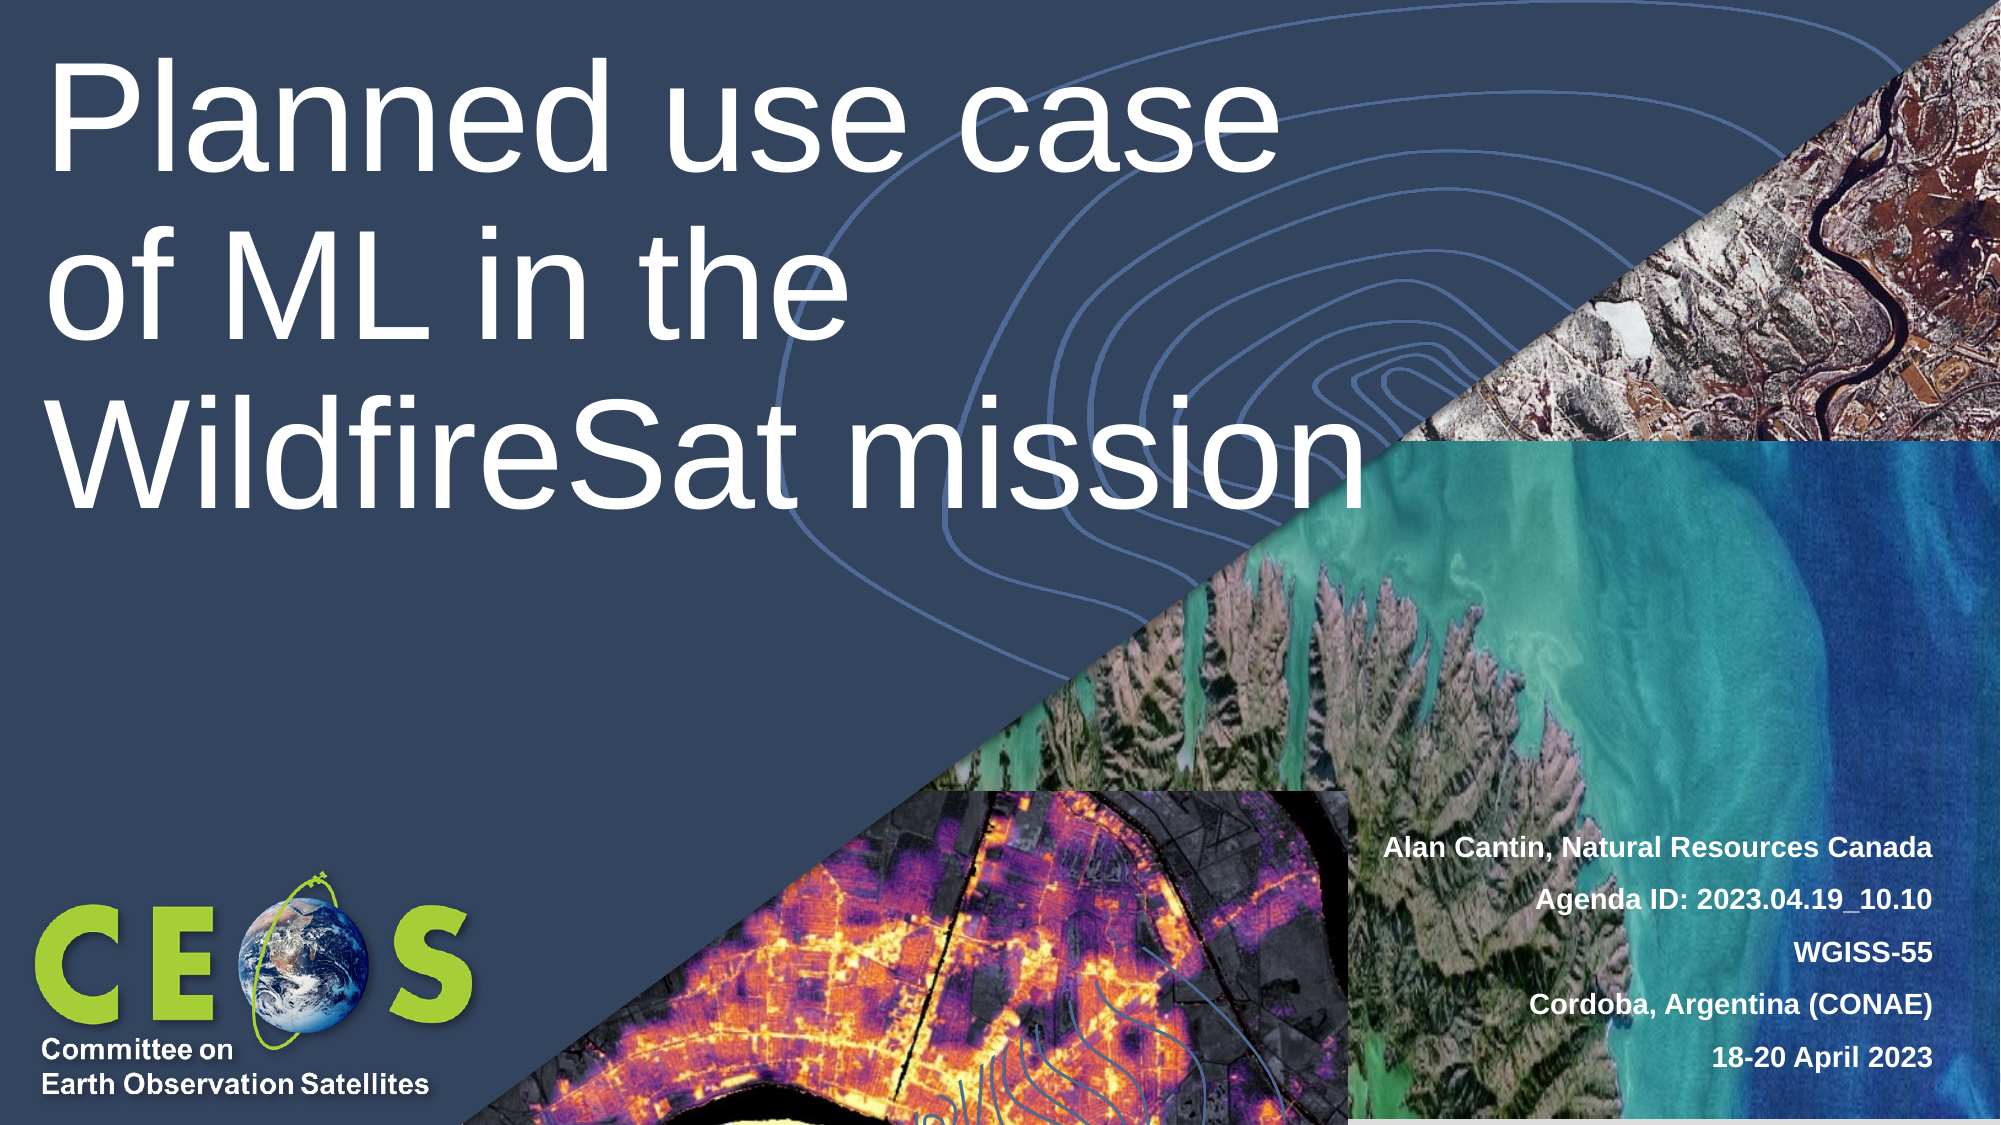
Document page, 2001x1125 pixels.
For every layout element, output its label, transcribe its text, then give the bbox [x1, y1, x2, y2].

title Planned use case of ML in the WildfireSat mission [28, 28, 1470, 681]
picture [22, 0, 2001, 1125]
